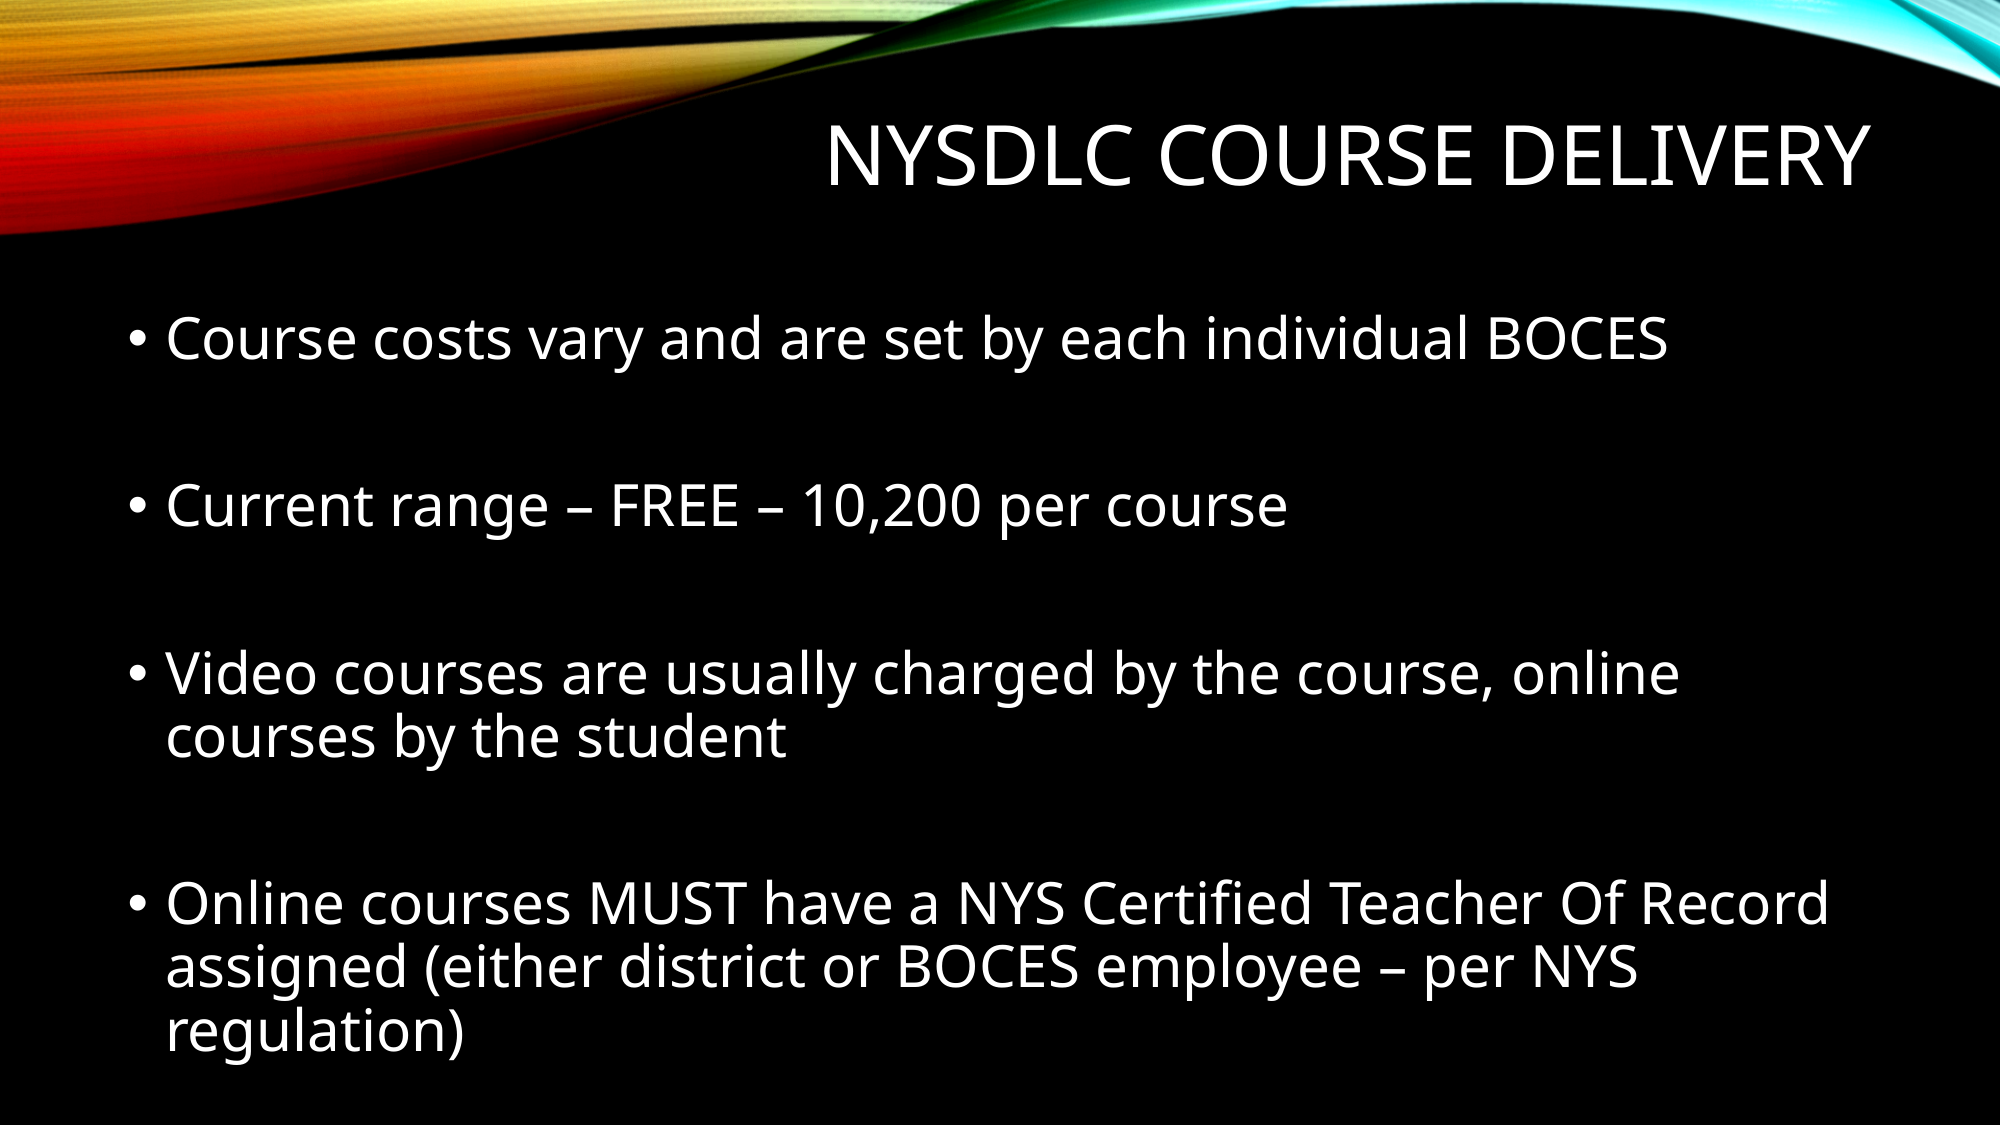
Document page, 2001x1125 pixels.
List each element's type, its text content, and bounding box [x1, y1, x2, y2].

picture [0, 0, 2000, 237]
list Course costs vary and are set by each individual BOCES Current range – FREE – 10,200 per course Video courses are usually charged by the course, online courses by the student Online courses MUST have a NYS Certified Teacher Of Record assigned (either district or BOCES employee – per NYS regulation) [112, 301, 1888, 962]
title NYSDLC course delivery [474, 52, 1888, 265]
